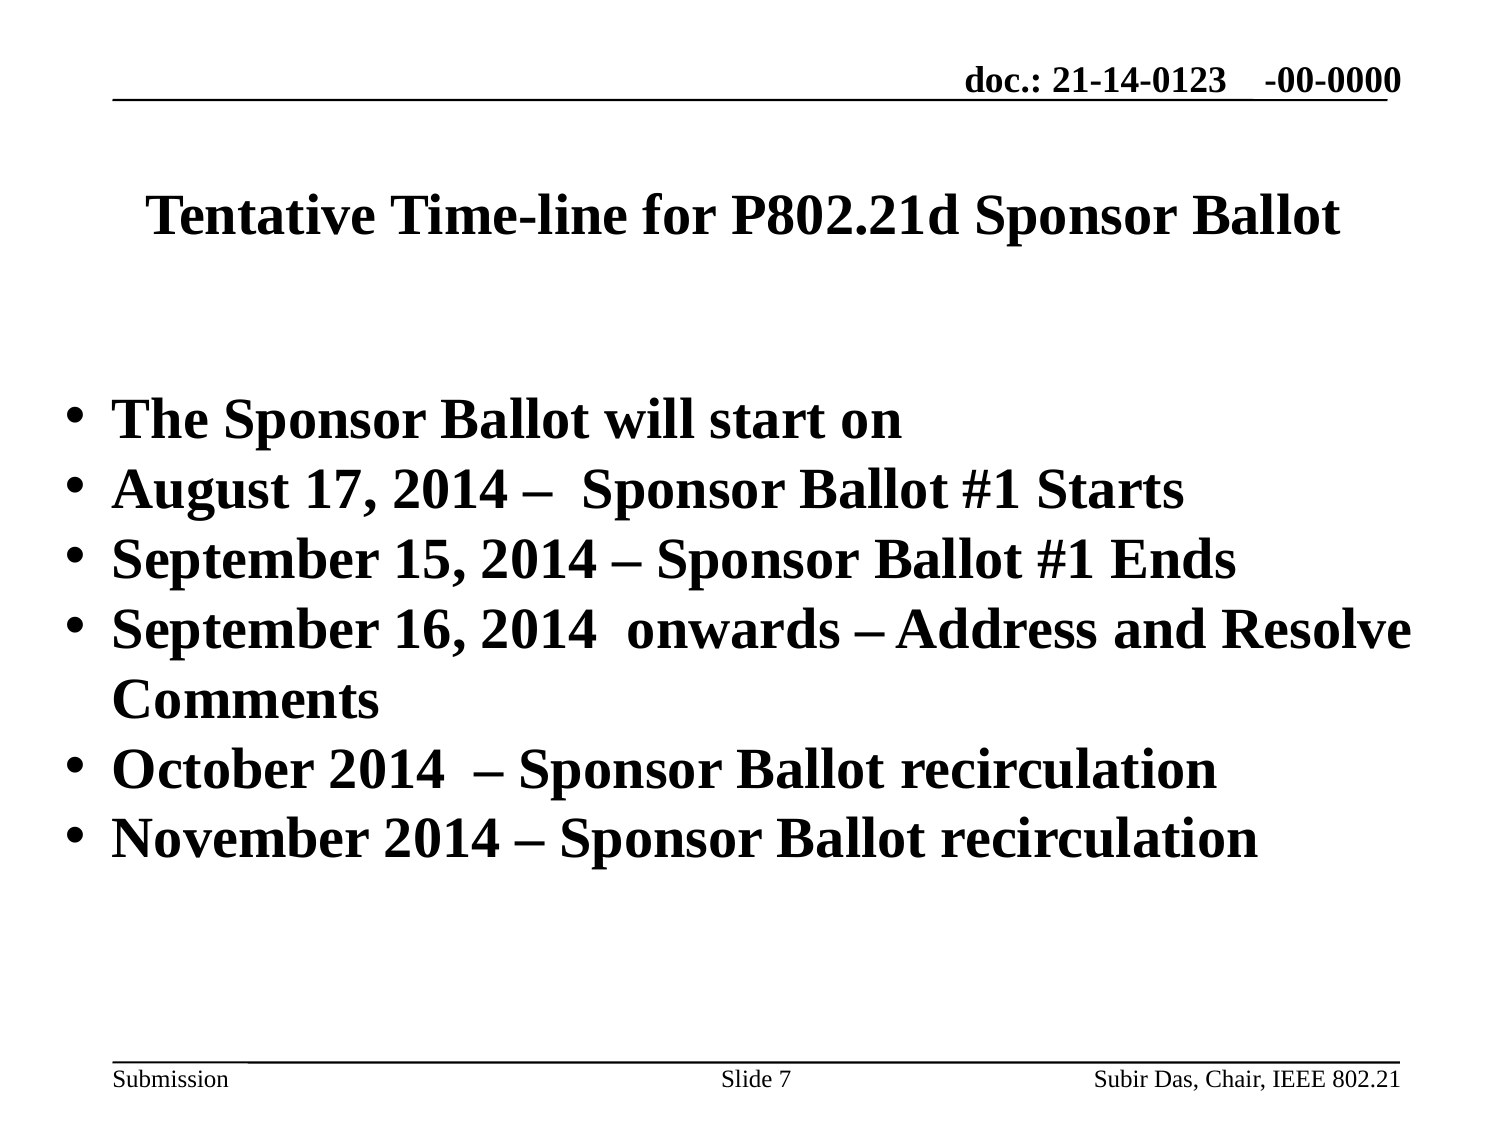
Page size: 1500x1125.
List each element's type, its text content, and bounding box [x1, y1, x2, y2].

text_box The Sponsor Ballot will start on August 17, 2014 – Sponsor Ballot #1 Starts September 15, 2014 – Sponsor Ballot #1 Ends September 16, 2014 onwards – Address and Resolve Comments October 2014 – Sponsor Ballot recirculation November 2014 – Sponsor Ballot recirculation [49, 312, 1475, 877]
title Tentative Time-line for P802.21d Sponsor Ballot [37, 112, 1451, 251]
footer Subir Das, Chair, IEEE 802.21 [1089, 1061, 1402, 1093]
text_box Slide 7 [675, 1062, 838, 1093]
